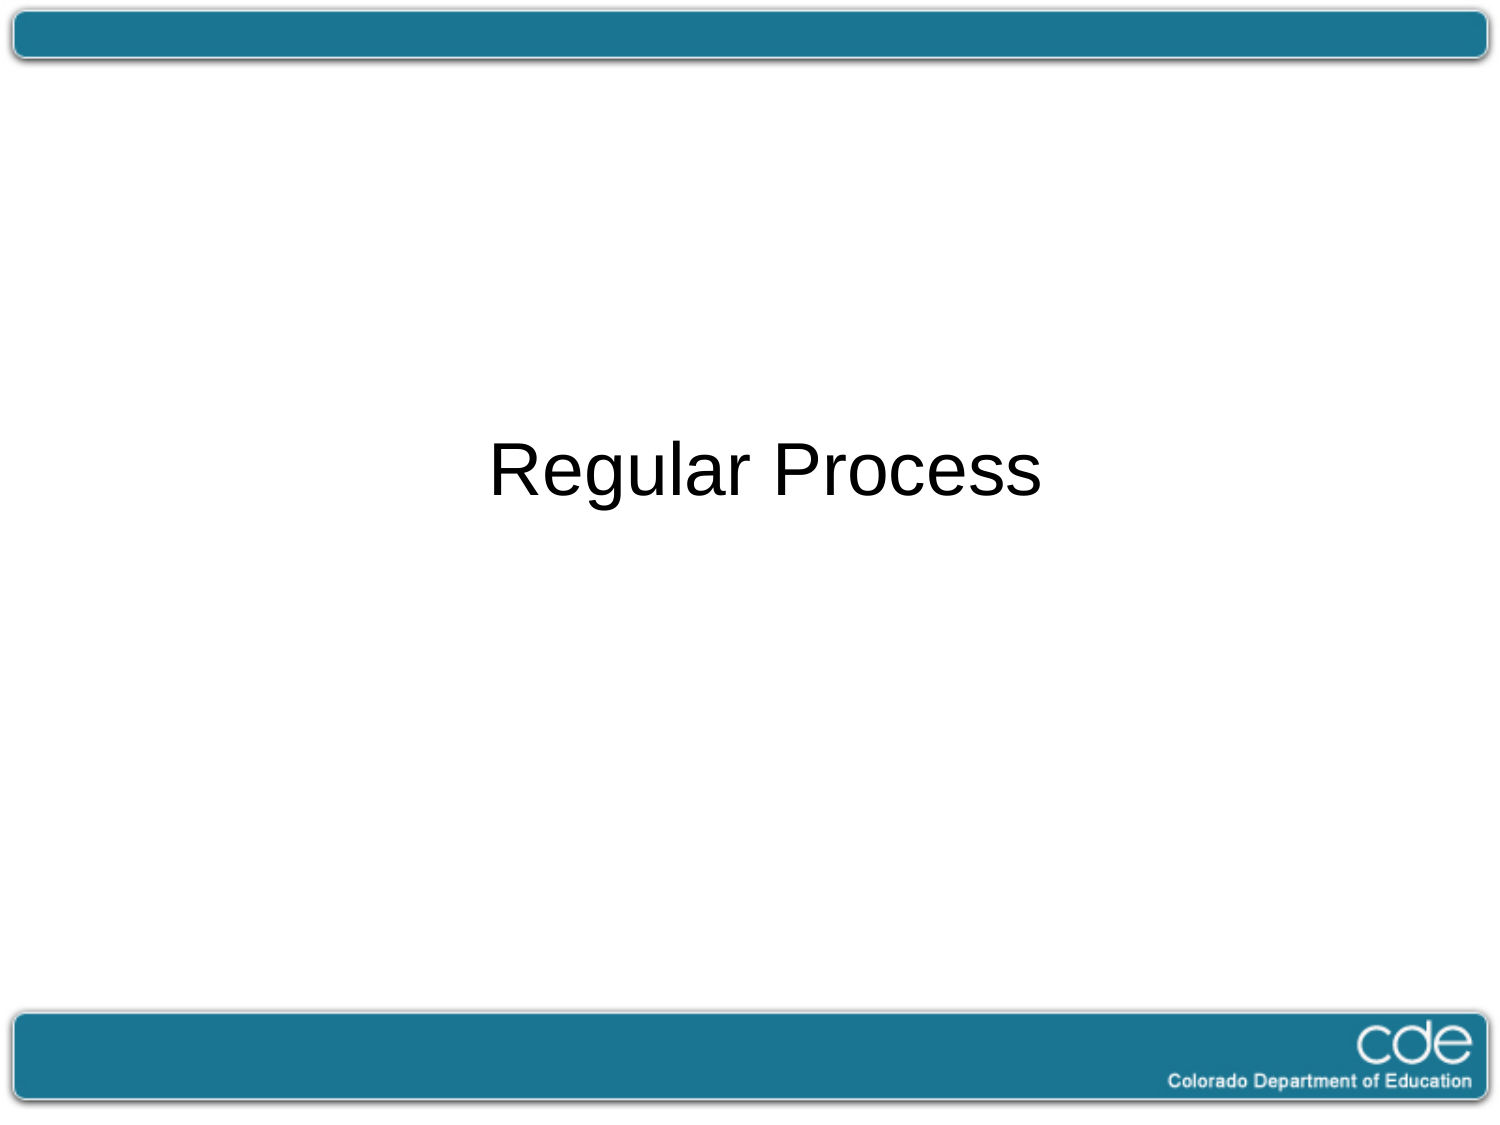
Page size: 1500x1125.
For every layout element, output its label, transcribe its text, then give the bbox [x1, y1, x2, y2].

picture [0, 0, 1500, 1125]
title Regular Process [125, 412, 1400, 525]
